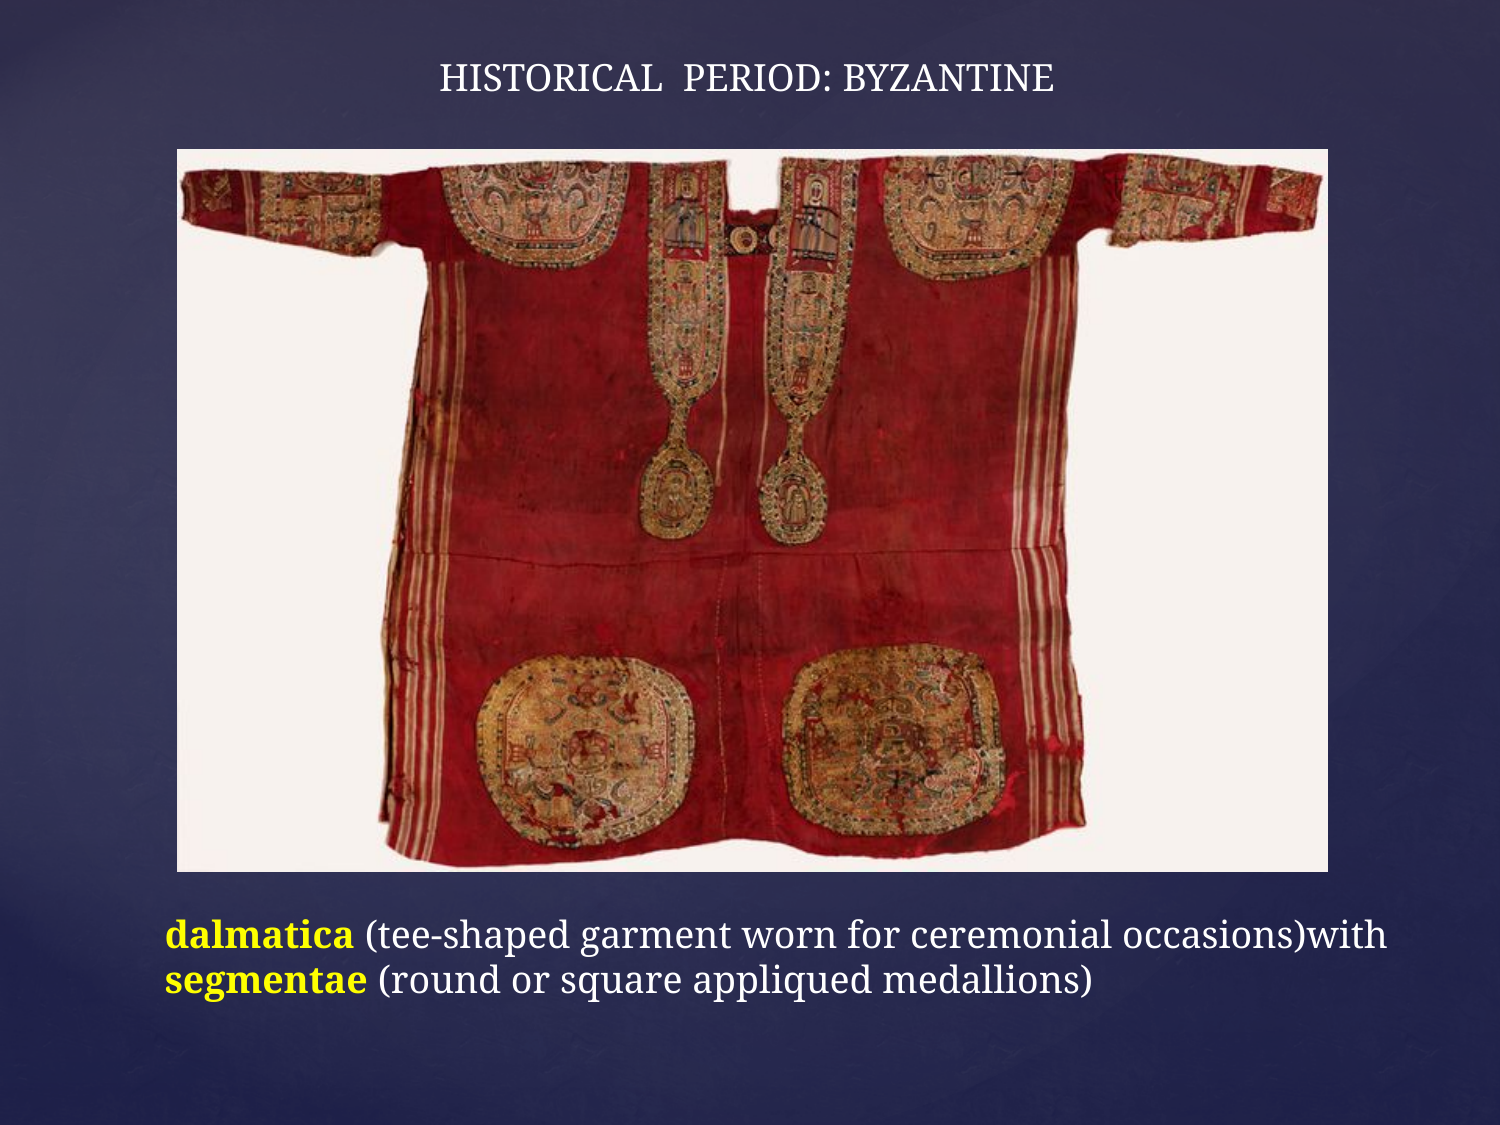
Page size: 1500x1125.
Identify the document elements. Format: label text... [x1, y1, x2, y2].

picture [176, 149, 1328, 873]
text_box HISTORICAL PERIOD: BYZANTINE [424, 46, 1080, 107]
text_box dalmatica (tee-shaped garment worn for ceremonial occasions)with segmentae (round or square appliqued medallions) [149, 903, 1438, 1009]
